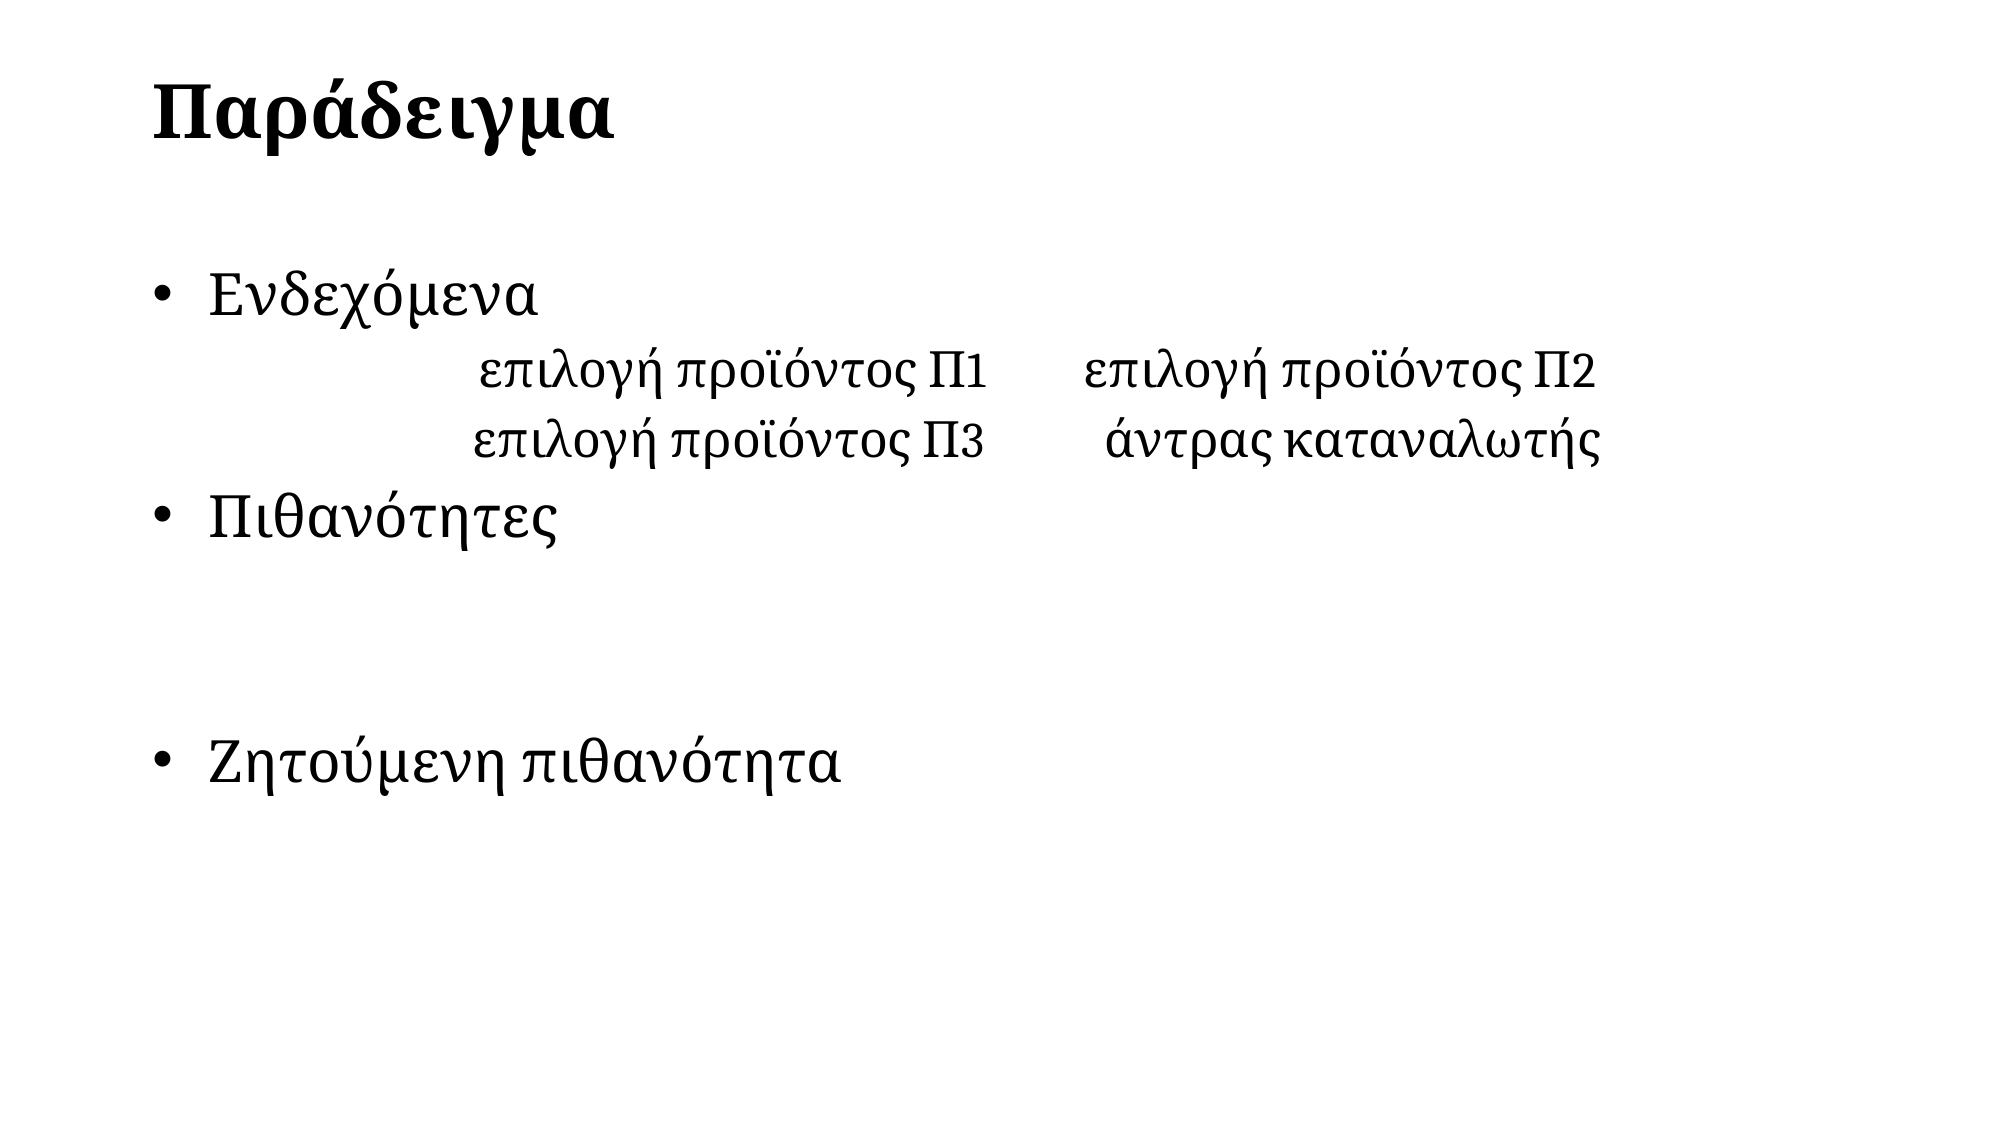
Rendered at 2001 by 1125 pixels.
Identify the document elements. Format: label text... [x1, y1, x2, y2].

title Παράδειγμα [137, 0, 1863, 218]
